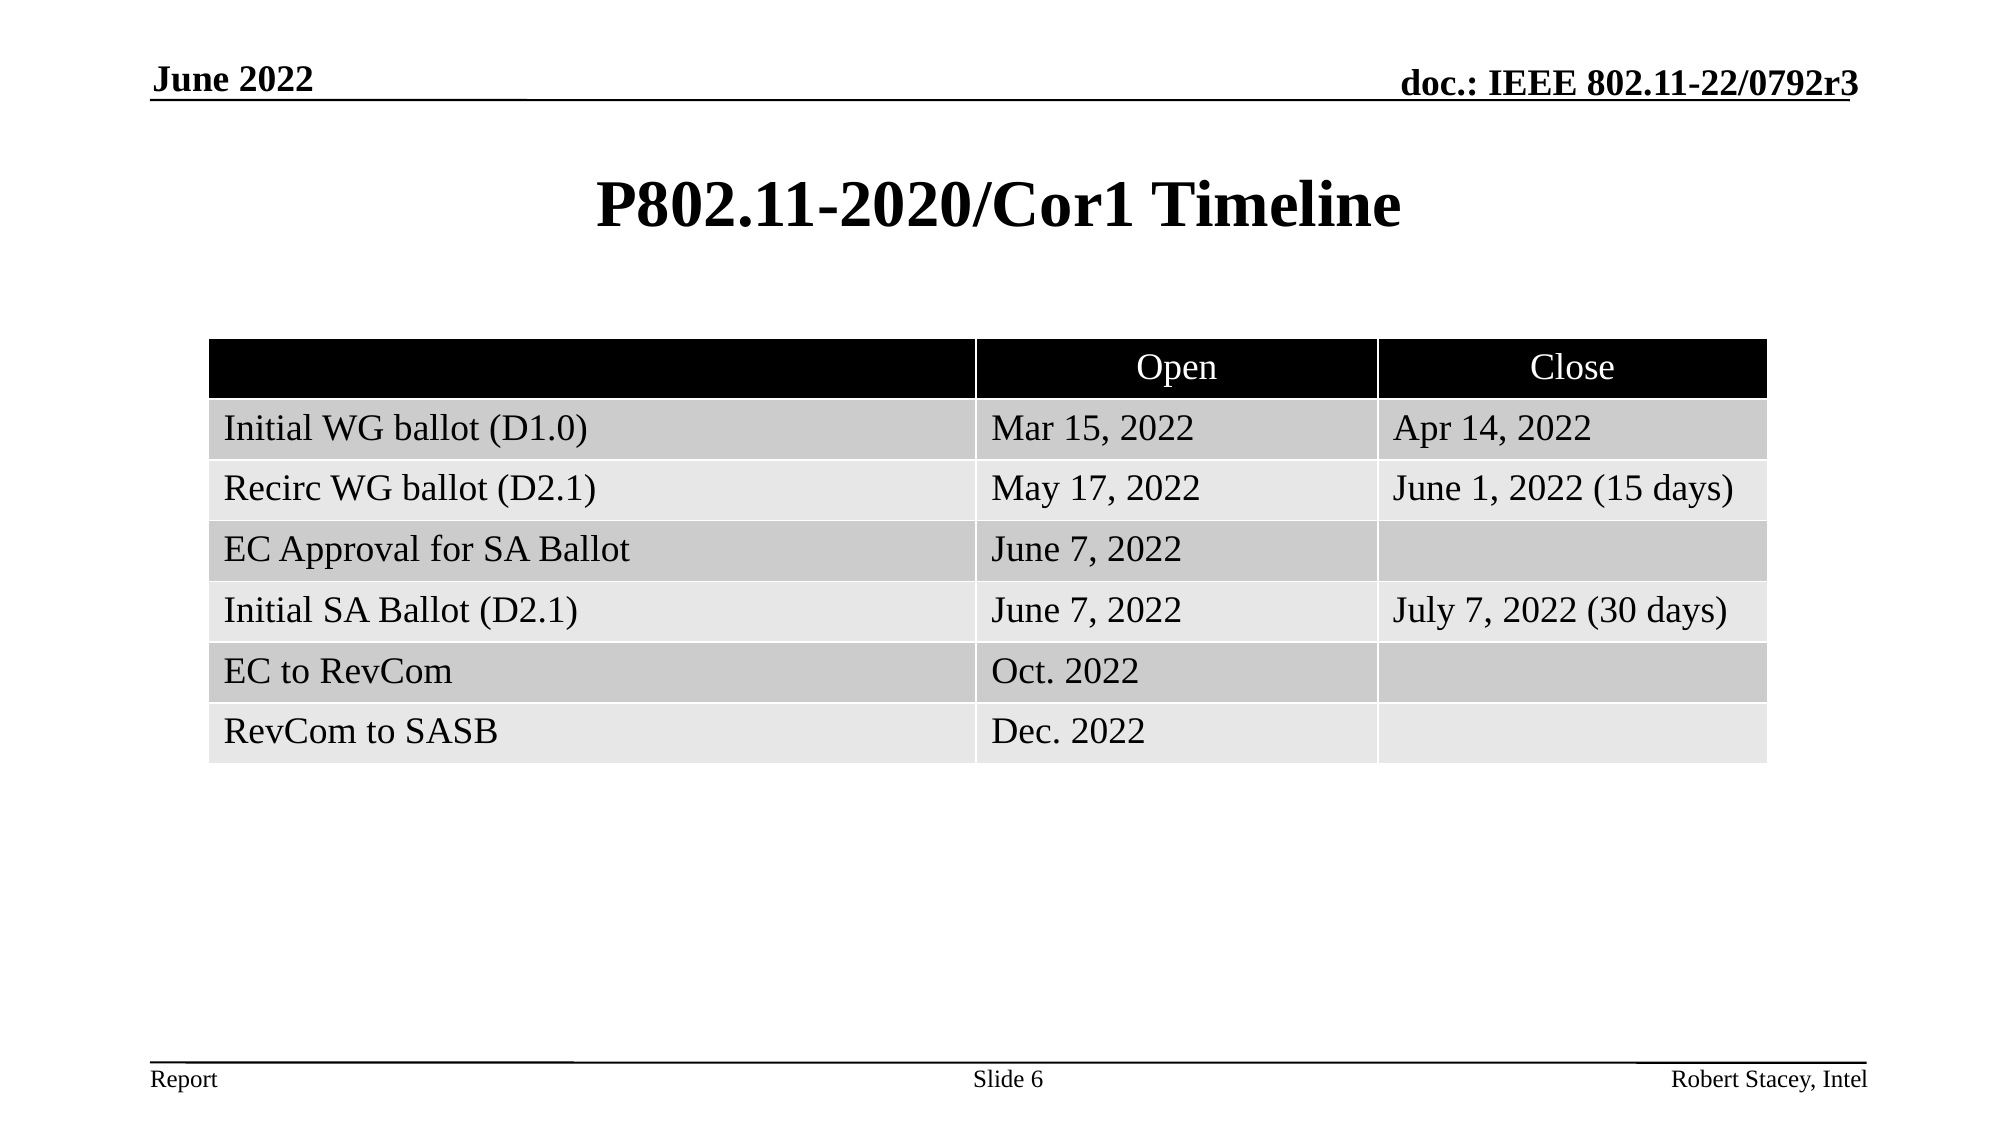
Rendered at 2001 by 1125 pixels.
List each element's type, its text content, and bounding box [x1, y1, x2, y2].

table_cell June 1, 2022 (15 days) [1379, 461, 1767, 520]
table_cell [1379, 704, 1767, 763]
footer Robert Stacey, Intel [1171, 1061, 1869, 1093]
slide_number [152, 54, 563, 100]
table_cell Apr 14, 2022 [1379, 400, 1767, 459]
table_cell Mar 15, 2022 [977, 400, 1377, 459]
table_cell June 7, 2022 [977, 521, 1377, 581]
table_cell Initial WG ballot (D1.0) [209, 400, 975, 459]
table_cell June 7, 2022 [977, 582, 1377, 641]
table_cell Recirc WG ballot (D2.1) [209, 461, 975, 520]
title P802.11-2020/Cor1 Timeline [149, 112, 1850, 288]
table_cell RevCom to SASB [209, 704, 975, 763]
table_cell Dec. 2022 [977, 704, 1377, 763]
table_cell Initial SA Ballot (D2.1) [209, 582, 975, 641]
table_cell EC to RevCom [209, 643, 975, 702]
table_cell May 17, 2022 [977, 461, 1377, 520]
table_cell July 7, 2022 (30 days) [1379, 582, 1767, 641]
table_cell Oct. 2022 [977, 643, 1377, 702]
table_cell [1379, 643, 1767, 702]
table_header Open [977, 339, 1377, 398]
slide_number Slide 6 [950, 1061, 1067, 1123]
table_header [209, 339, 975, 398]
table_header Close [1379, 339, 1767, 398]
table_cell EC Approval for SA Ballot [209, 521, 975, 581]
table_cell [1379, 521, 1767, 581]
